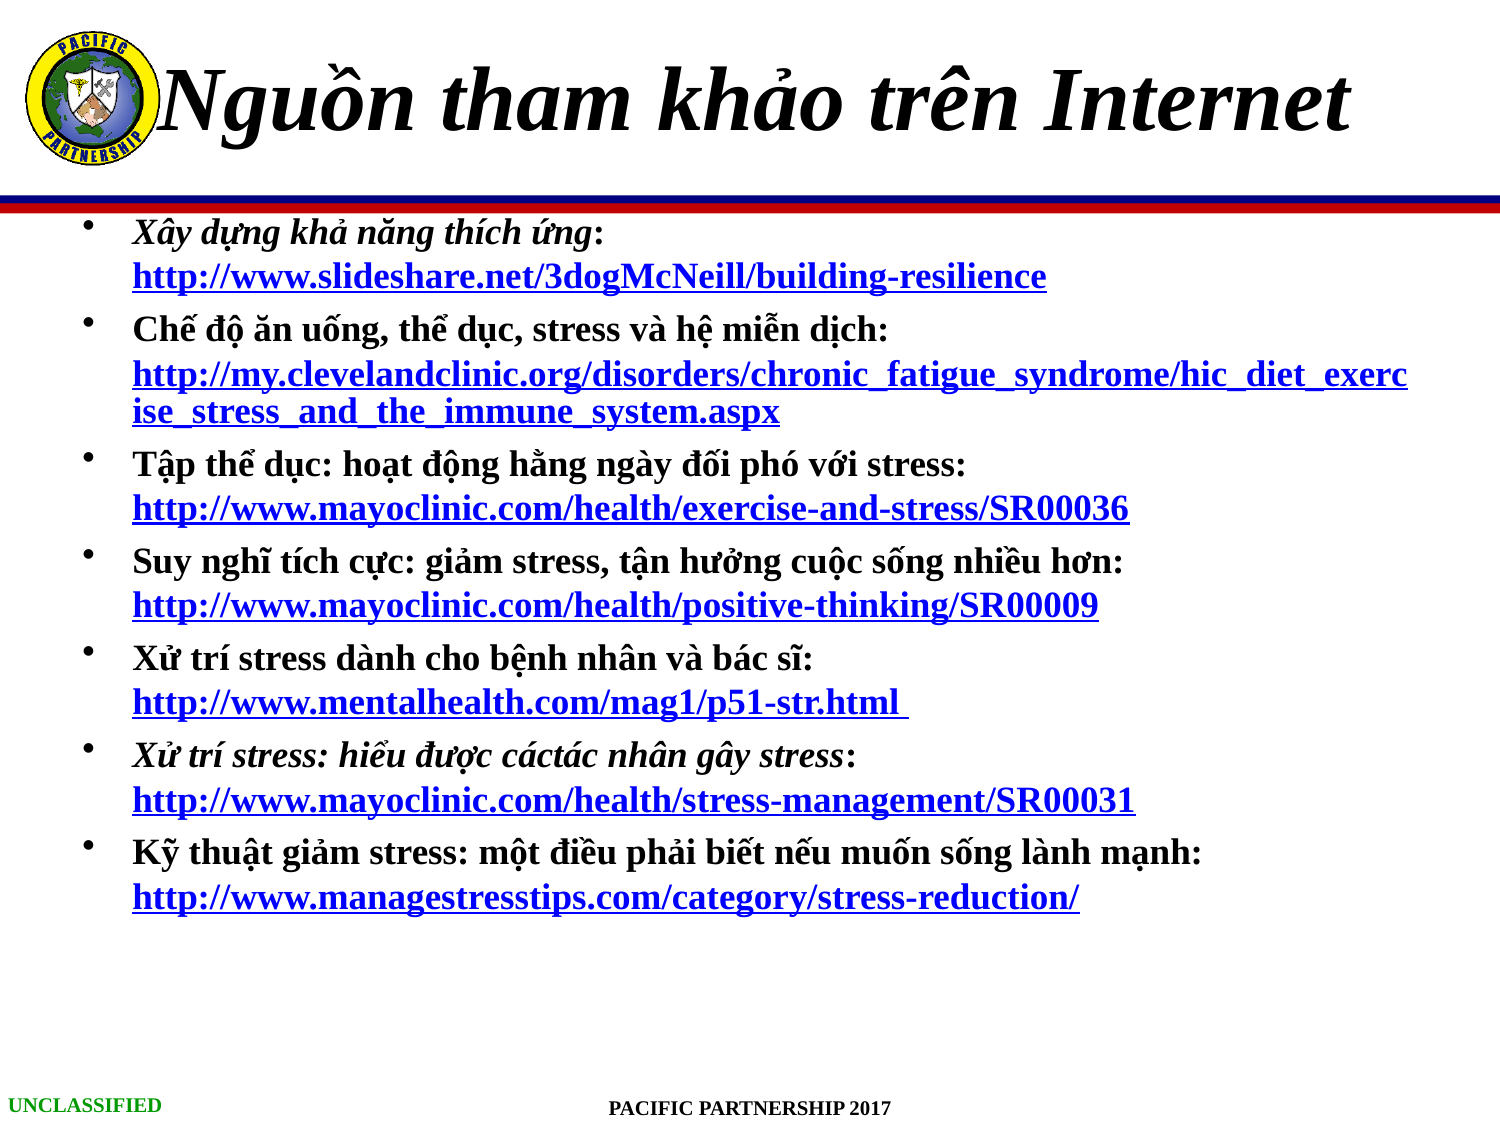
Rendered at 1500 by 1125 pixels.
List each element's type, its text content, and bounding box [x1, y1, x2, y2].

title Nguồn tham khảo trên Internet [149, 0, 1500, 188]
list Xây dựng khả năng thích ứng: http://www.slideshare.net/3dogMcNeill/building-resilience Chế độ ăn uống, thể dục, stress và hệ miễn dịch: http://my.clevelandclinic.org/disorders/chronic_fatigue_syndrome/hic_diet_exercise_stress_and_the_immune_system.aspx Tập thể dục: hoạt động hằng ngày đối phó với stress: http://www.mayoclinic.com/health/exercise-and-stress/SR00036 Suy nghĩ tích cực: giảm stress, tận hưởng cuộc sống nhiều hơn: http://www.mayoclinic.com/health/positive-thinking/SR00009 Xử trí stress dành cho bệnh nhân và bác sĩ: http://www.mentalhealth.com/mag1/p51-str.html Xử trí stress: hiểu được cáctác nhân gây stress: http://www.mayoclinic.com/health/stress-management/SR00031 Kỹ thuật giảm stress: một điều phải biết nếu muốn sống lành mạnh: http://www.managestresstips.com/category/stress-reduction/ [74, 199, 1426, 1058]
picture [22, 29, 149, 166]
